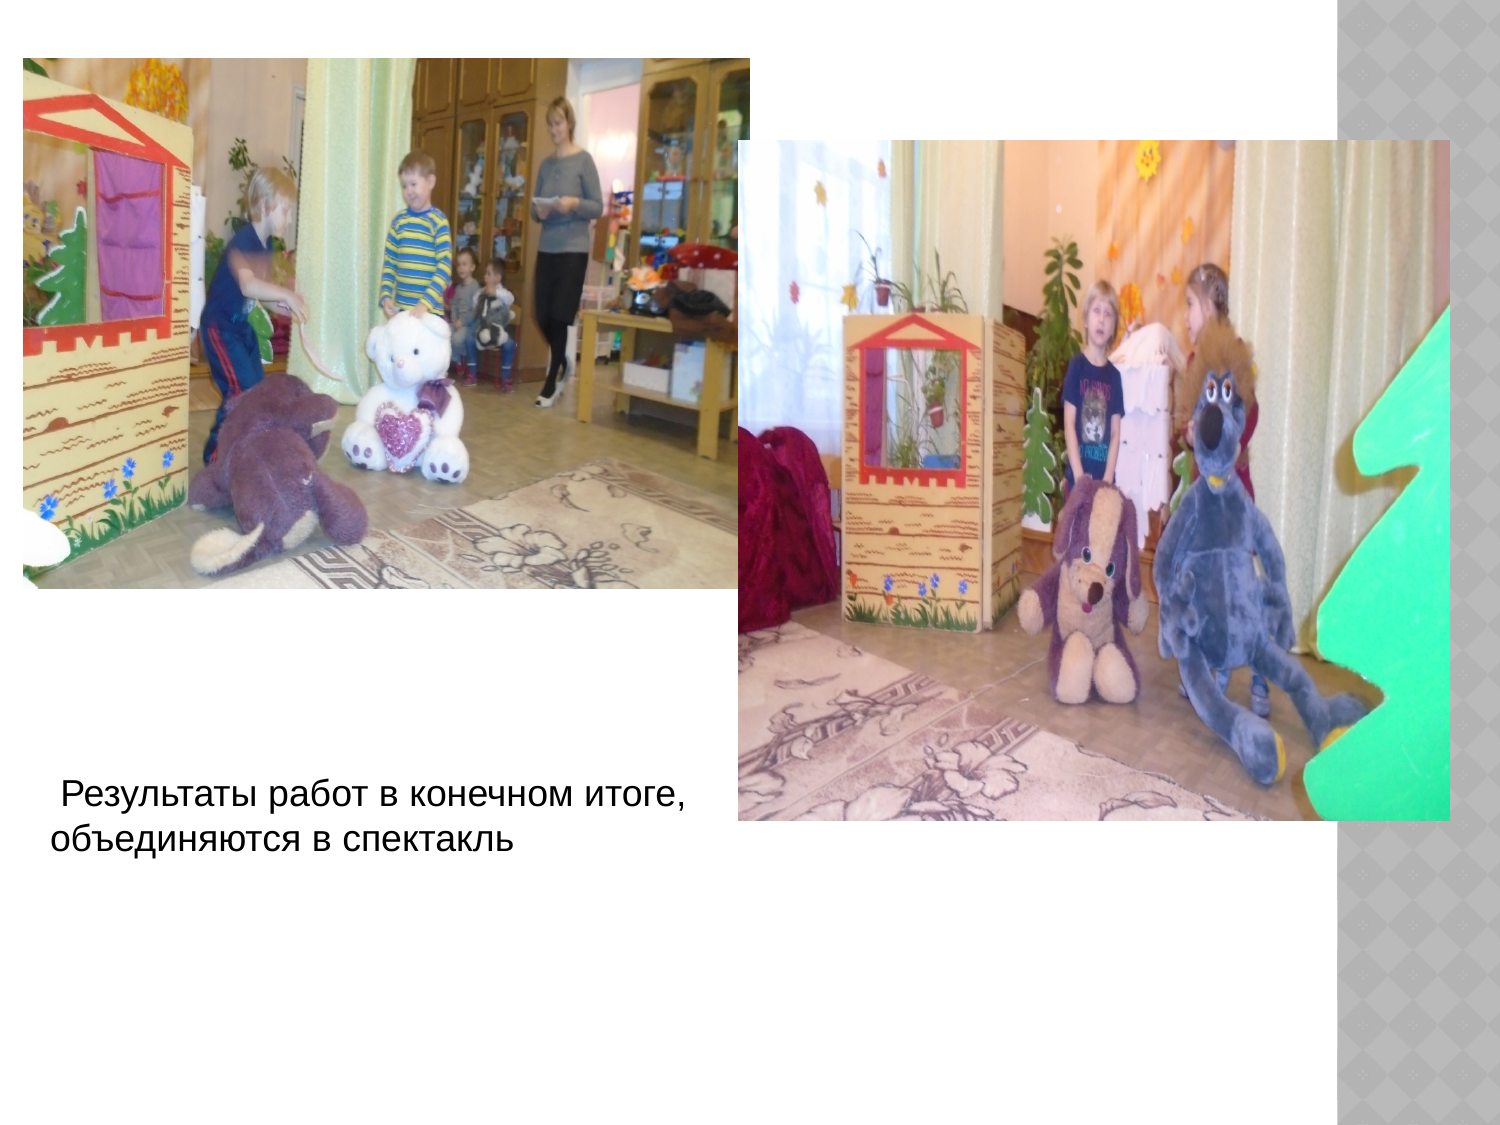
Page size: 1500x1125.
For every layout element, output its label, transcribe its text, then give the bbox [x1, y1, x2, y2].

picture [23, 58, 1450, 821]
text_box Результаты работ в конечном итоге, объединяются в спектакль [35, 761, 762, 867]
